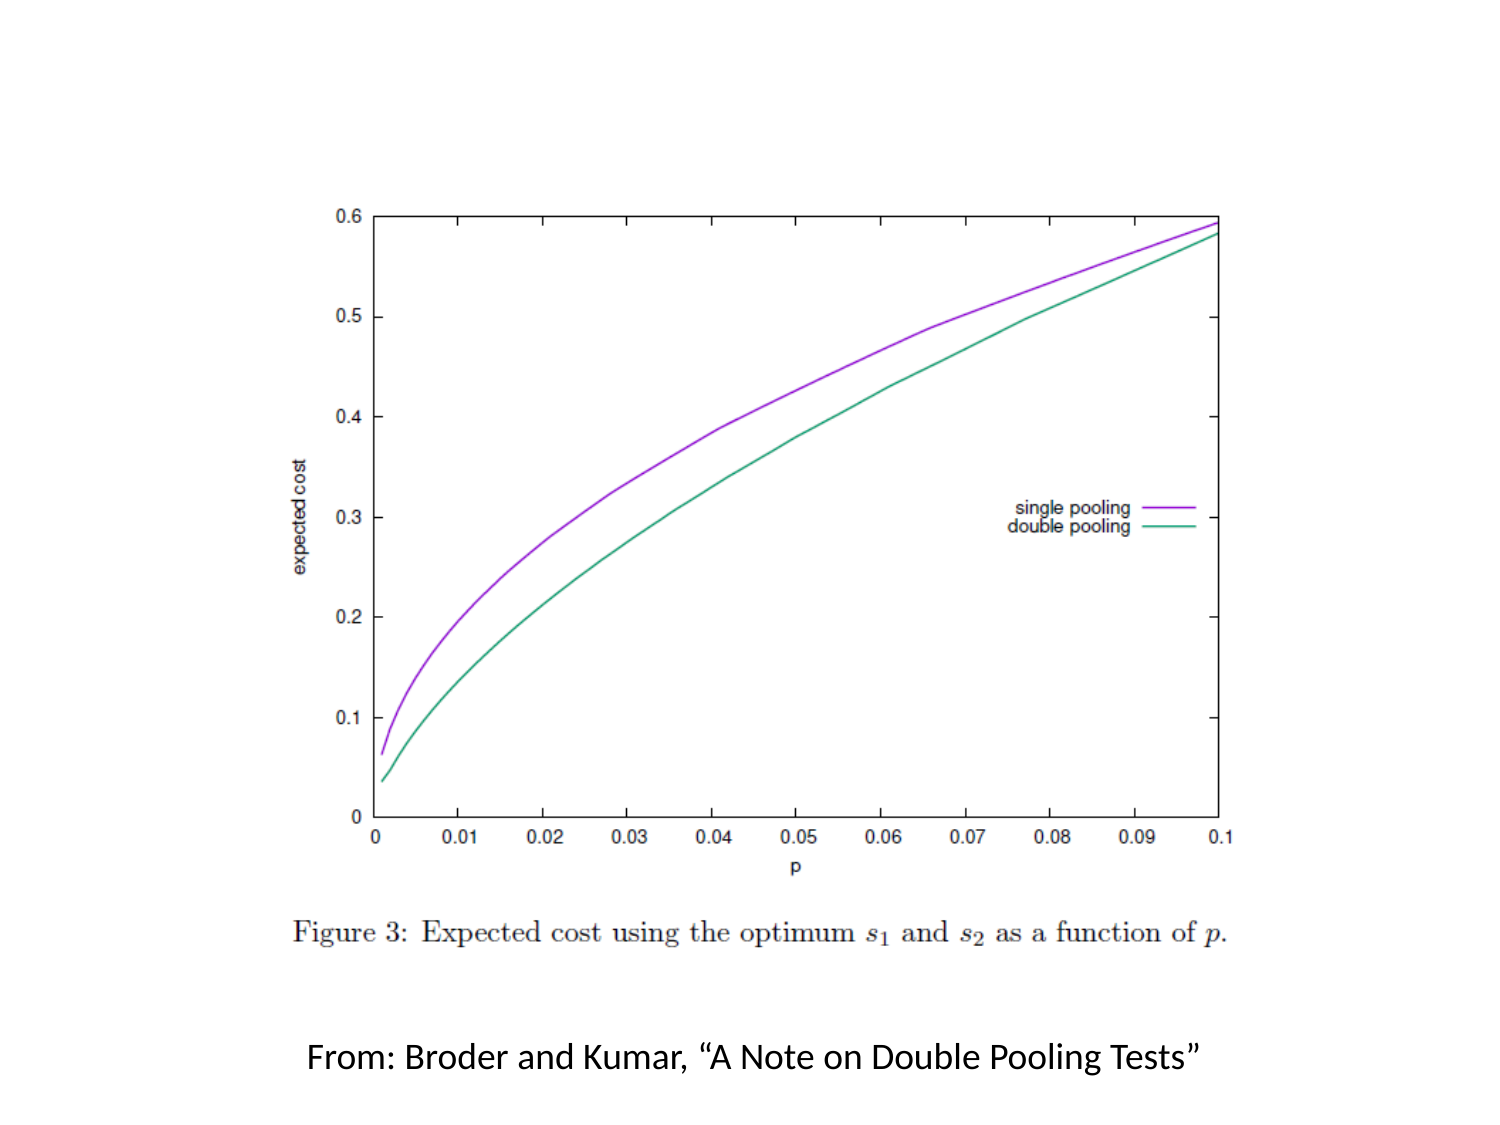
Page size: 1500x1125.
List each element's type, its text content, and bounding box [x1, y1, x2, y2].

picture [254, 179, 1255, 963]
text_box From: Broder and Kumar, “A Note on Double Pooling Tests” [292, 1024, 1218, 1085]
